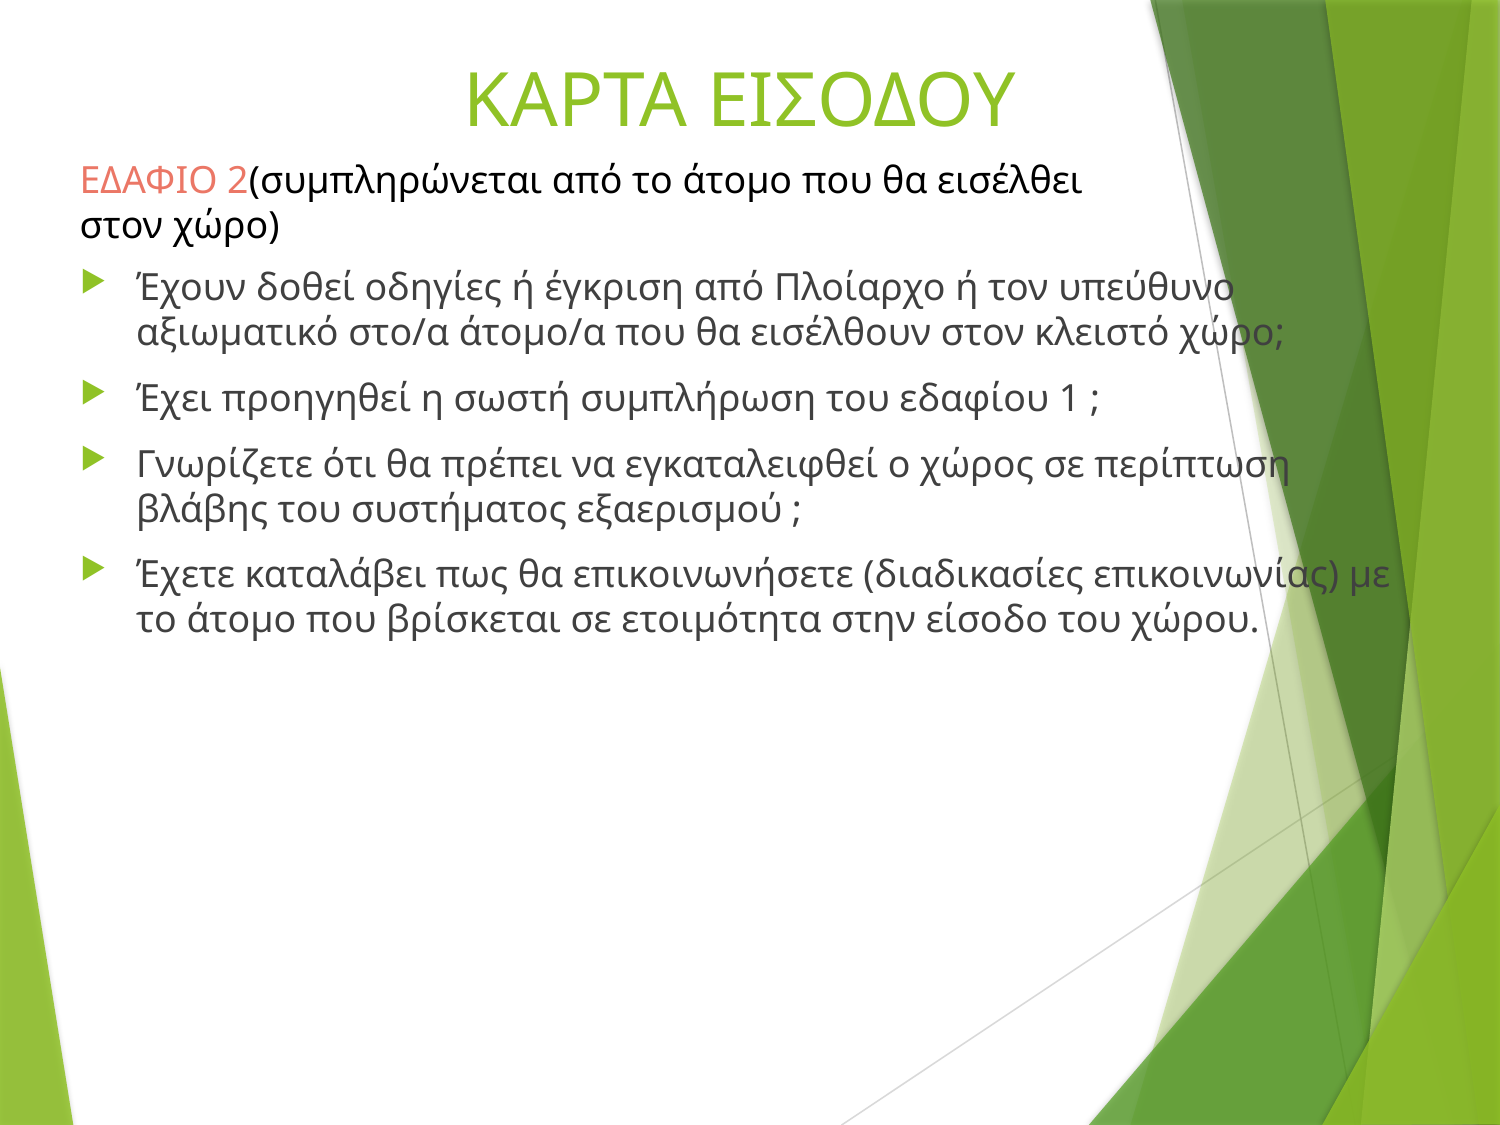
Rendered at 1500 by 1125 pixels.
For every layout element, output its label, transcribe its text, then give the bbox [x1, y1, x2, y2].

text_box ΕΔΑΦΙΟ 2(συμπληρώνεται από το άτομο που θα εισέλθει στον χώρο) [64, 148, 1152, 254]
list Έχουν δοθεί οδηγίες ή έγκριση από Πλοίαρχο ή τον υπεύθυνο αξιωματικό στο/α άτομο/α που θα εισέλθουν στον κλειστό χώρο; Έχει προηγηθεί η σωστή συμπλήρωση του εδαφίου 1 ; Γνωρίζετε ότι θα πρέπει να εγκαταλειφθεί ο χώρος σε περίπτωση βλάβης του συστήματος εξαερισμού ; Έχετε καταλάβει πως θα επικοινωνήσετε (διαδικασίες επικοινωνίας) με το άτομο που βρίσκεται σε ετοιμότητα στην είσοδο του χώρου. [64, 255, 1415, 1006]
title ΚΑΡΤΑ ΕΙΣΟΔΟΥ [75, 43, 1425, 161]
